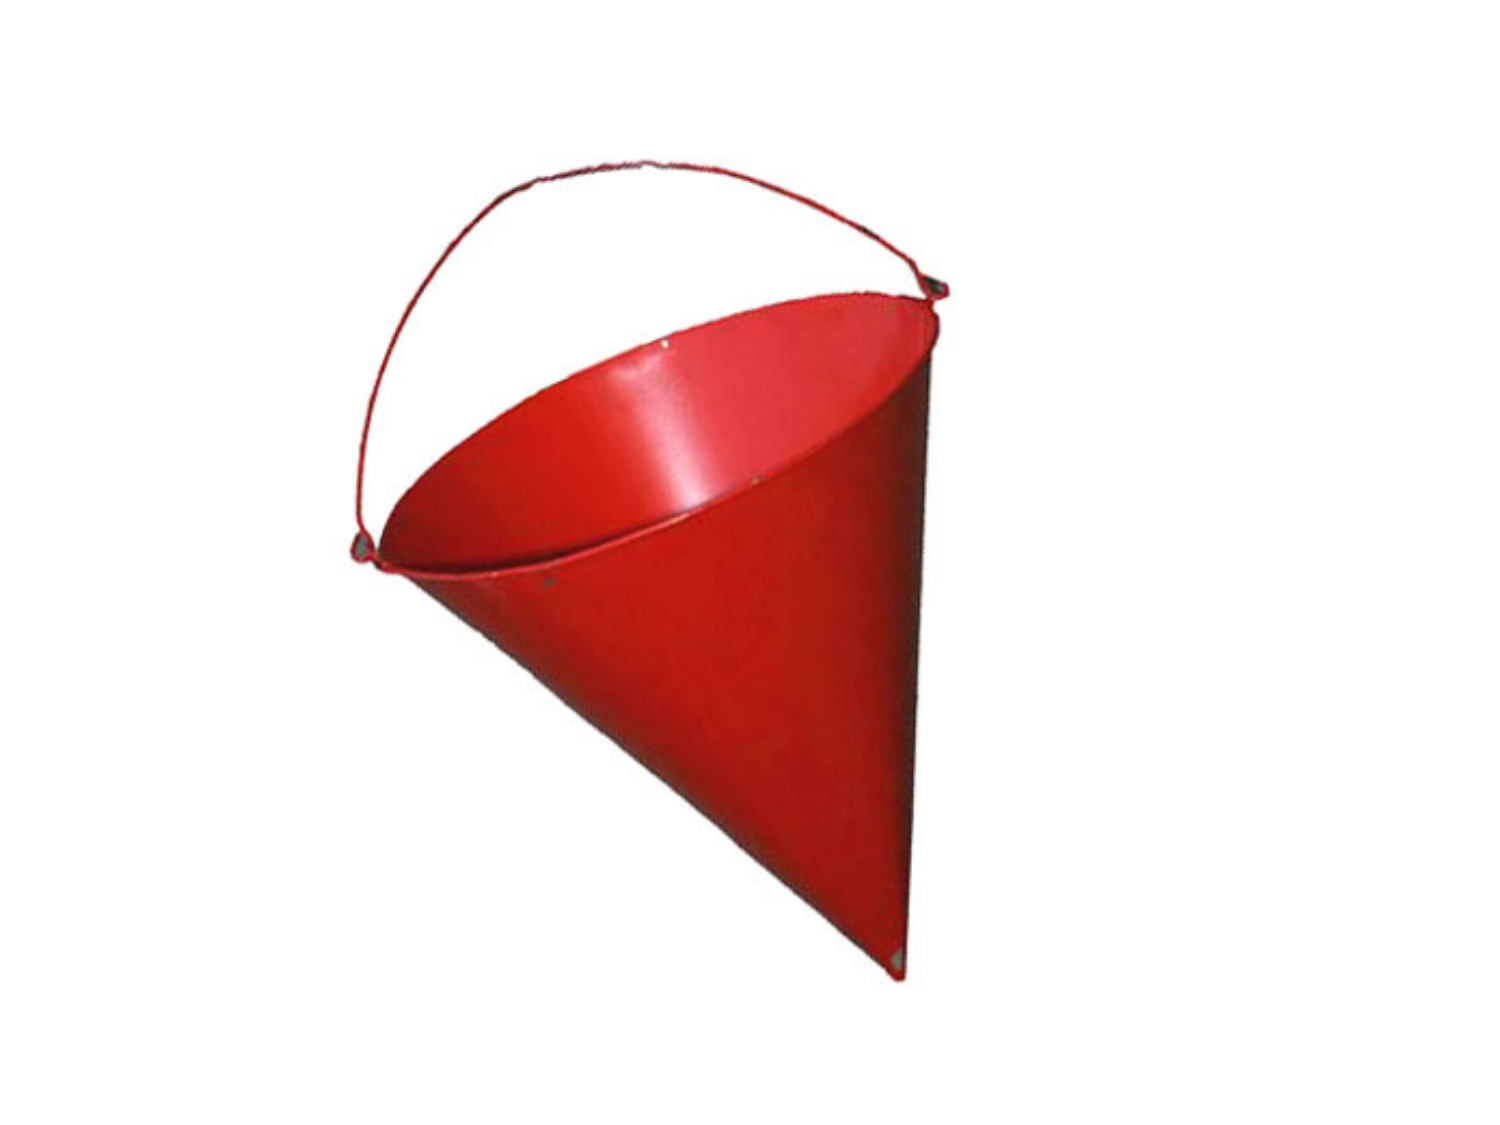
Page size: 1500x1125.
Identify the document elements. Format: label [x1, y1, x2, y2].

list [300, 54, 1076, 1088]
